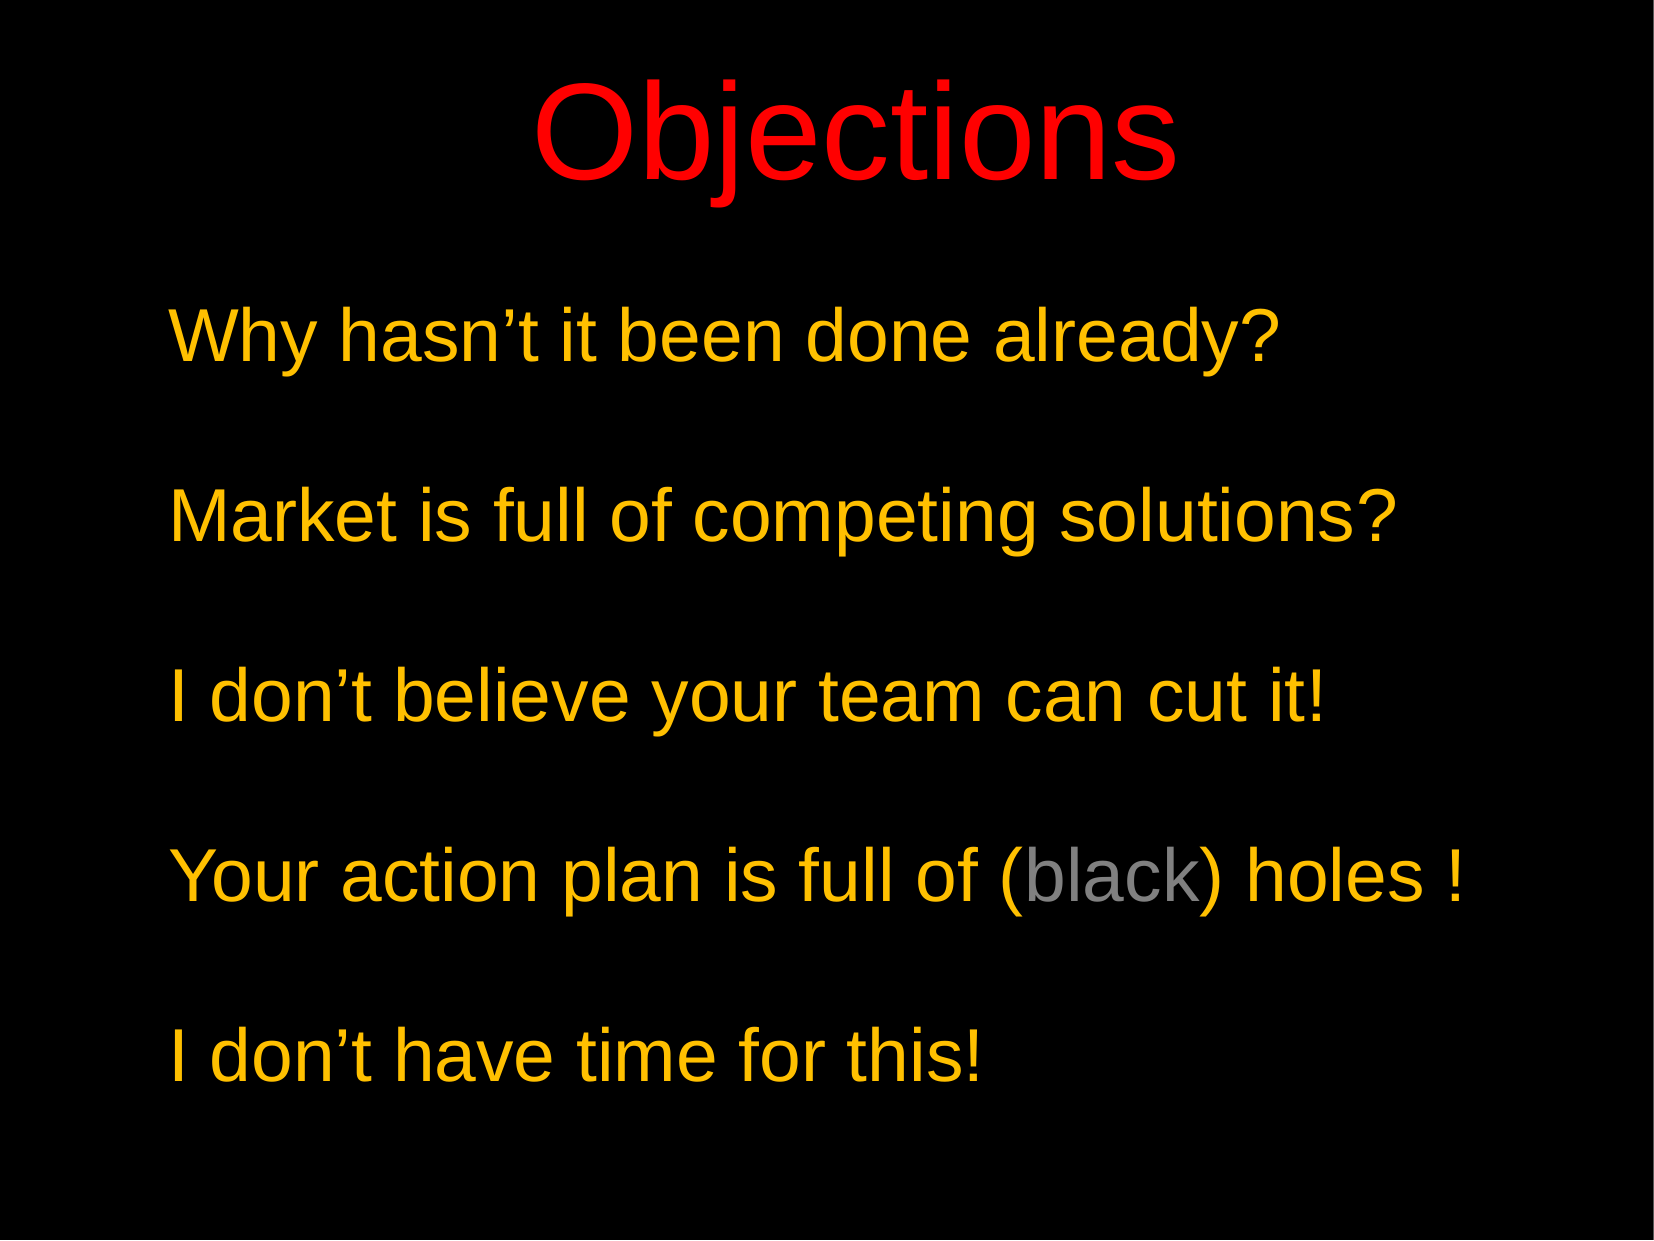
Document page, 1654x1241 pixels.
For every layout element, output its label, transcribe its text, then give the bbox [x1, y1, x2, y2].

text_box Objections Why hasn’t it been done already? Market is full of competing solutions? I don’t believe your team can cut it! Your action plan is full of (black) holes ! I don’t have time for this! [153, 34, 1560, 1104]
